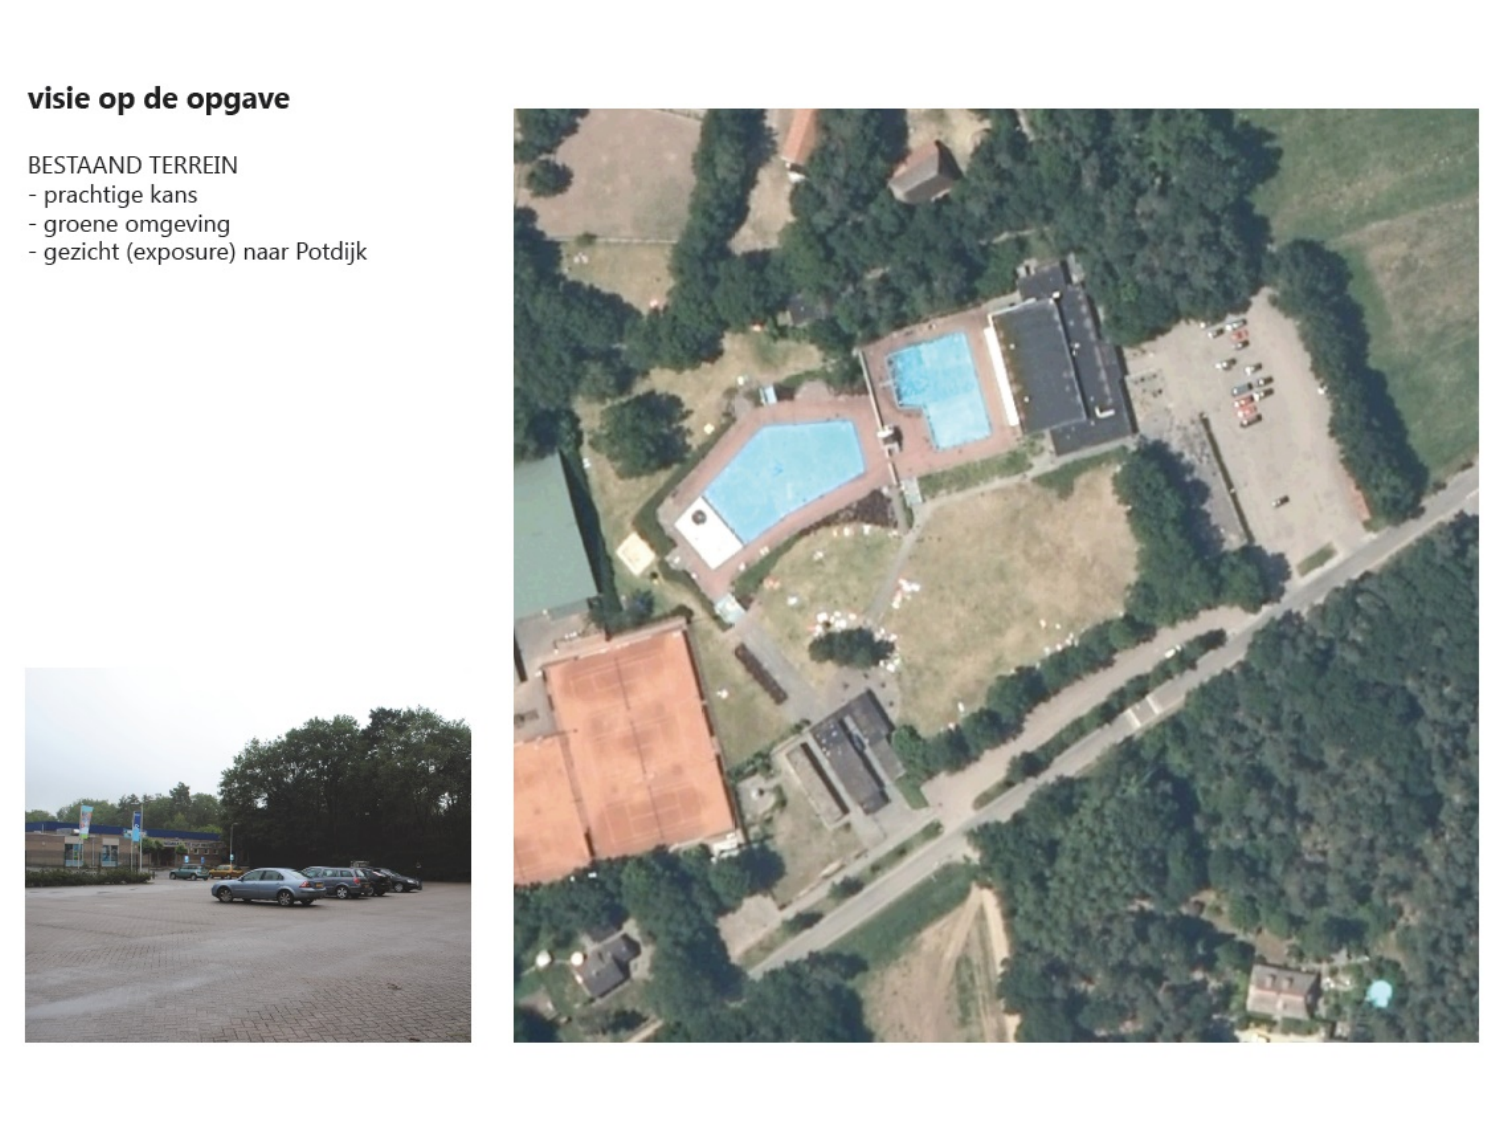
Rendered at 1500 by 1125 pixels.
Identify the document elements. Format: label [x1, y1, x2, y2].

picture [0, 61, 1500, 1068]
